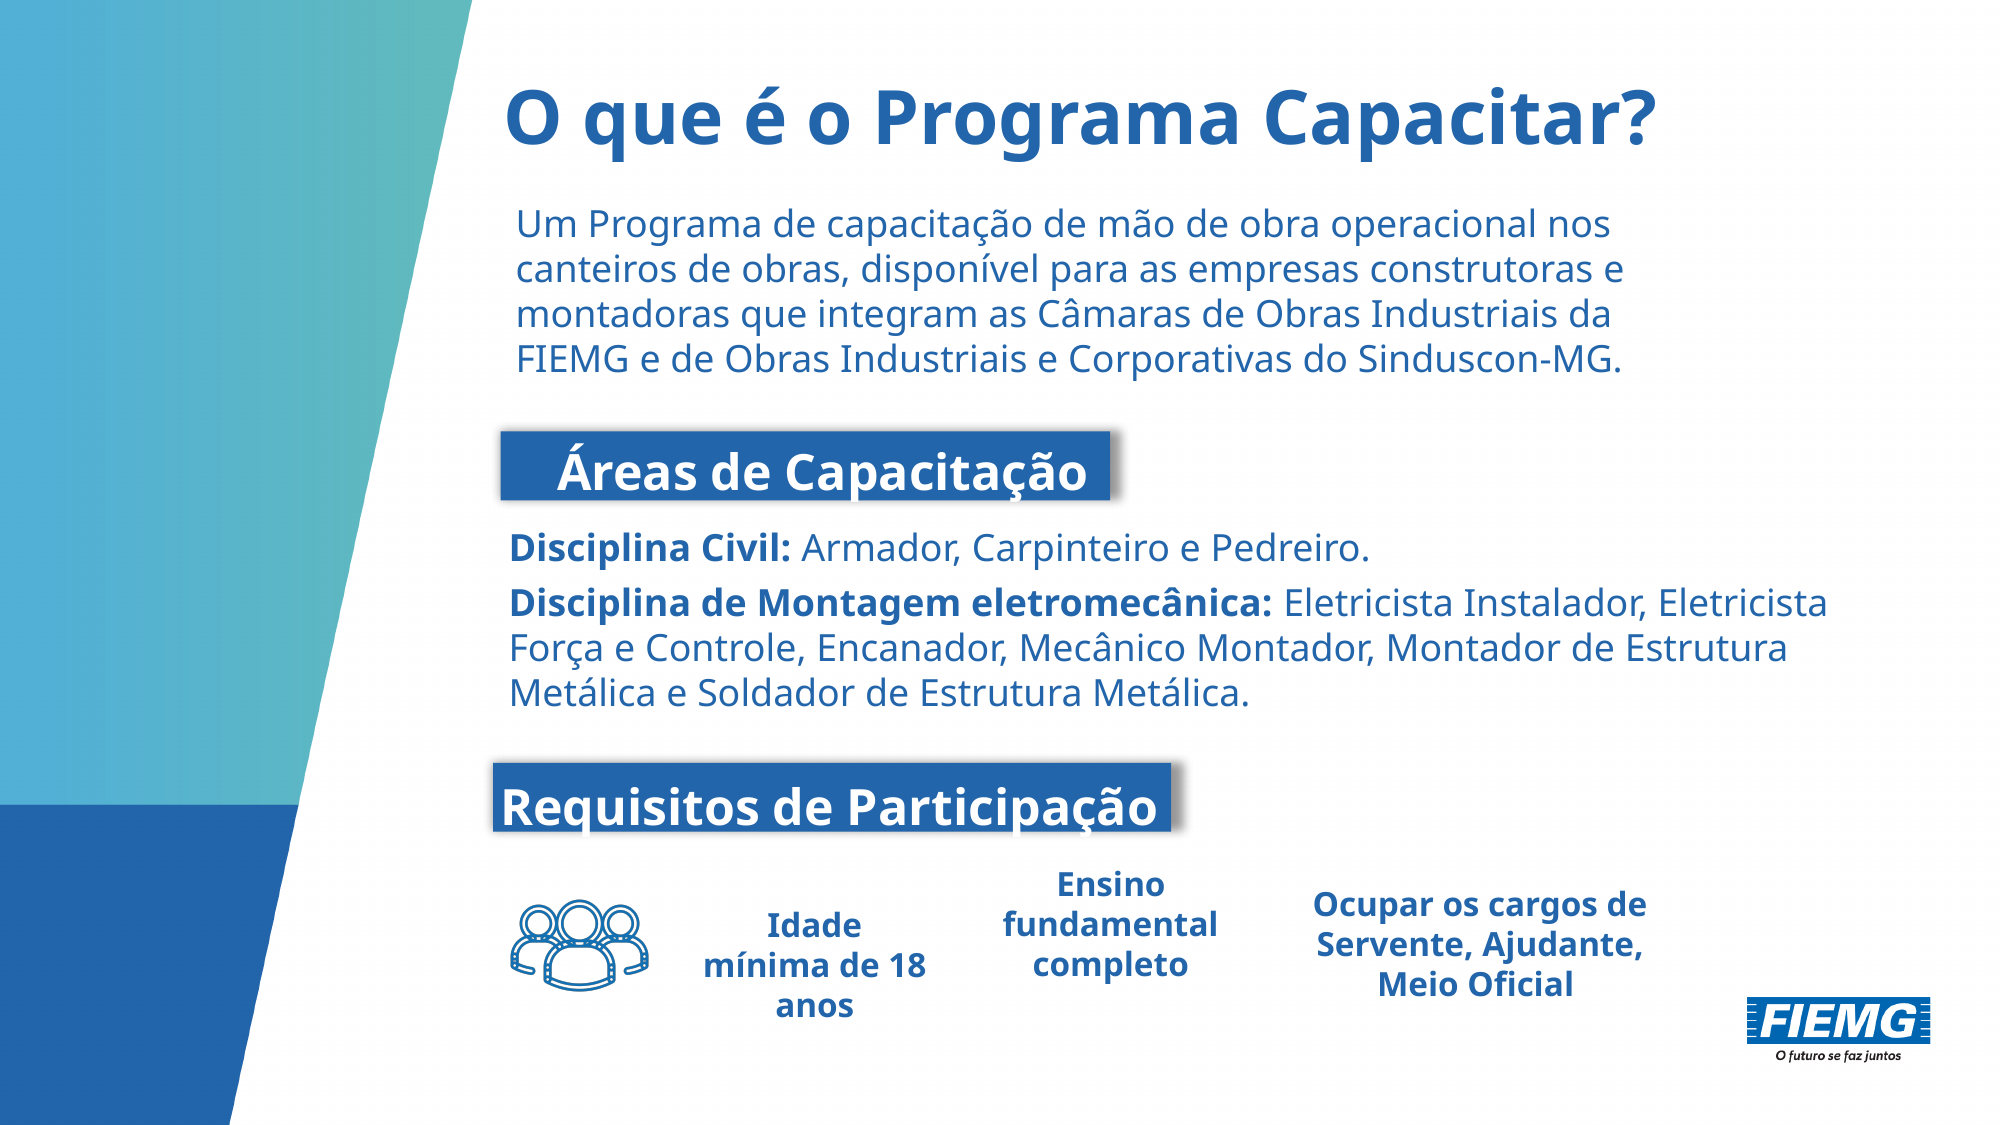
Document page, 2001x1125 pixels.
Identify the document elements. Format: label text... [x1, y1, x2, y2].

picture [0, 0, 2000, 1125]
text_box Áreas de Capacitação [494, 412, 1104, 509]
text_box [1104, 430, 1111, 501]
text_box O que é o Programa Capacitar? [488, 70, 1678, 167]
text_box Ocupar os cargos de Servente, Ajudante, Meio Oficial [1278, 876, 1683, 1011]
text_box Um Programa de capacitação de mão de obra operacional nos canteiros de obras, disponível para as empresas construtoras e montadoras que integram as Câmaras de Obras Industriais da FIEMG e de Obras Industriais e Corporativas do Sinduscon-MG. [500, 192, 1729, 388]
text_box Disciplina Civil: Armador, Carpinteiro e Pedreiro. Disciplina de Montagem eletromecânica: Eletricista Instalador, Eletricista Força e Controle, Encanador, Mecânico Montador, Montador de Estrutura Metálica e Soldador de Estrutura Metálica. [493, 515, 1923, 722]
text_box Idade mínima de 18 anos [686, 897, 944, 1032]
text_box Ensino fundamental completo [982, 856, 1240, 991]
text_box Requisitos de Participação [453, 746, 1174, 843]
